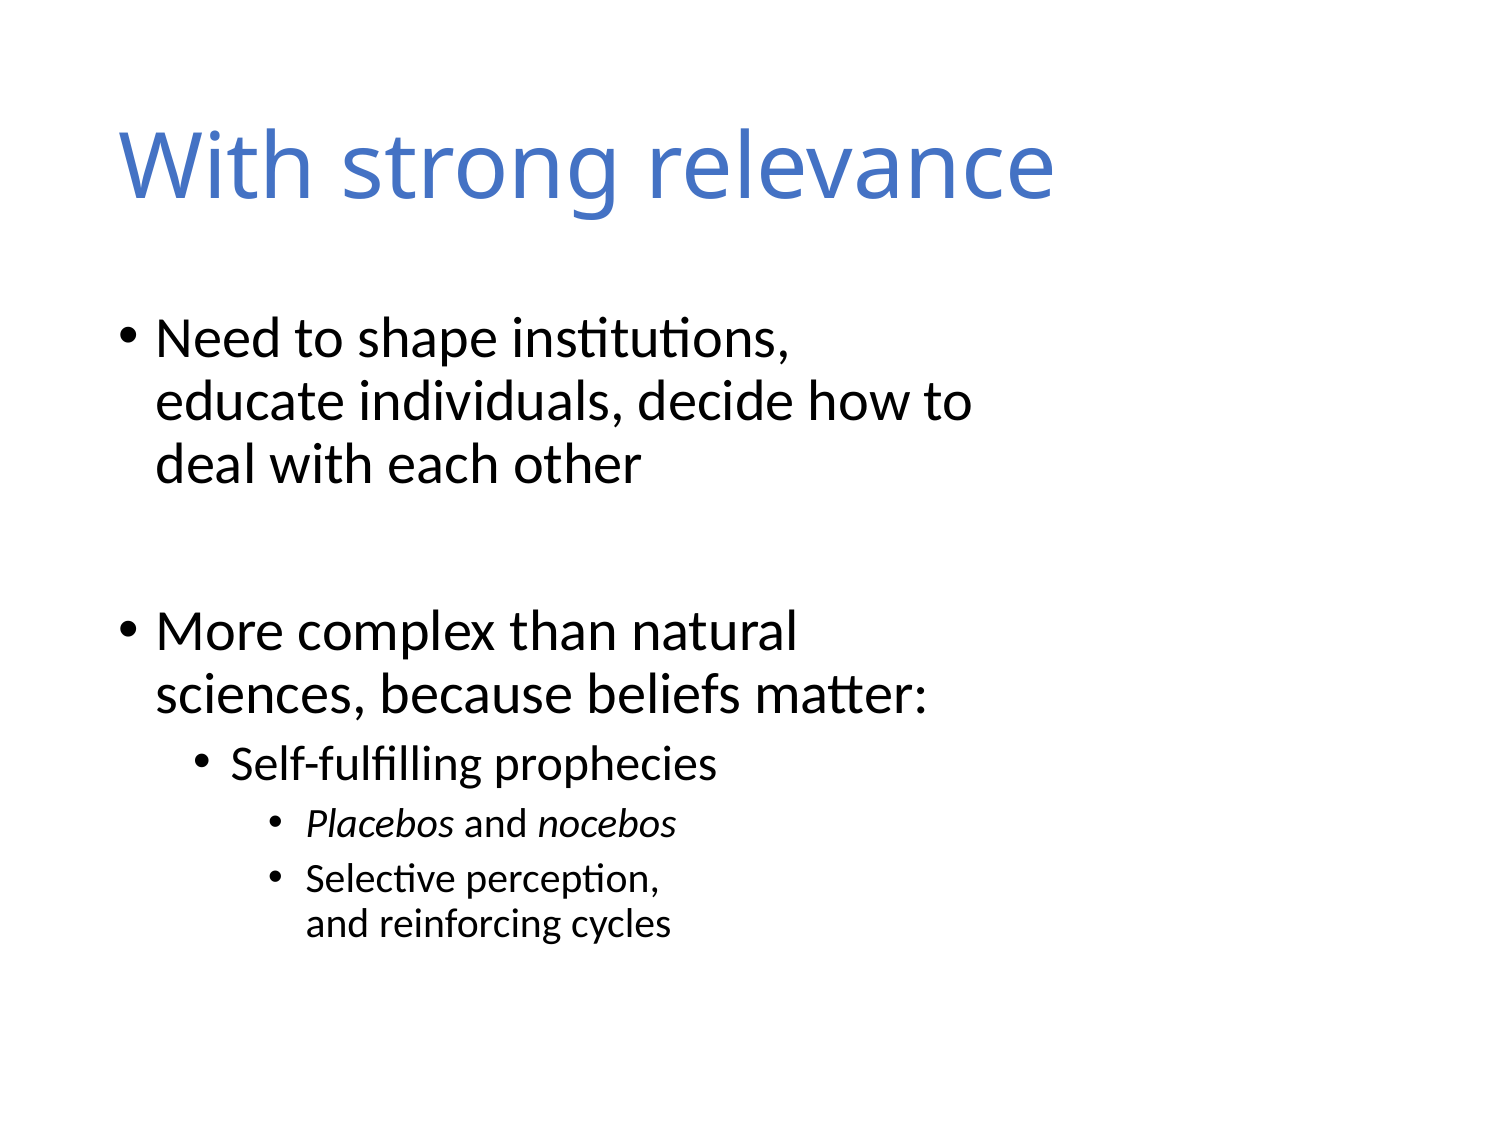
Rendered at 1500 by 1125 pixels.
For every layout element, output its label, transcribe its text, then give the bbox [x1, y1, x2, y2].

list Need to shape institutions, educate individuals, decide how to deal with each other More complex than natural sciences, because beliefs matter: Self-fulfilling prophecies Placebos and nocebos Selective perception, and reinforcing cycles [103, 299, 1000, 1040]
title With strong relevance [103, 59, 1397, 278]
